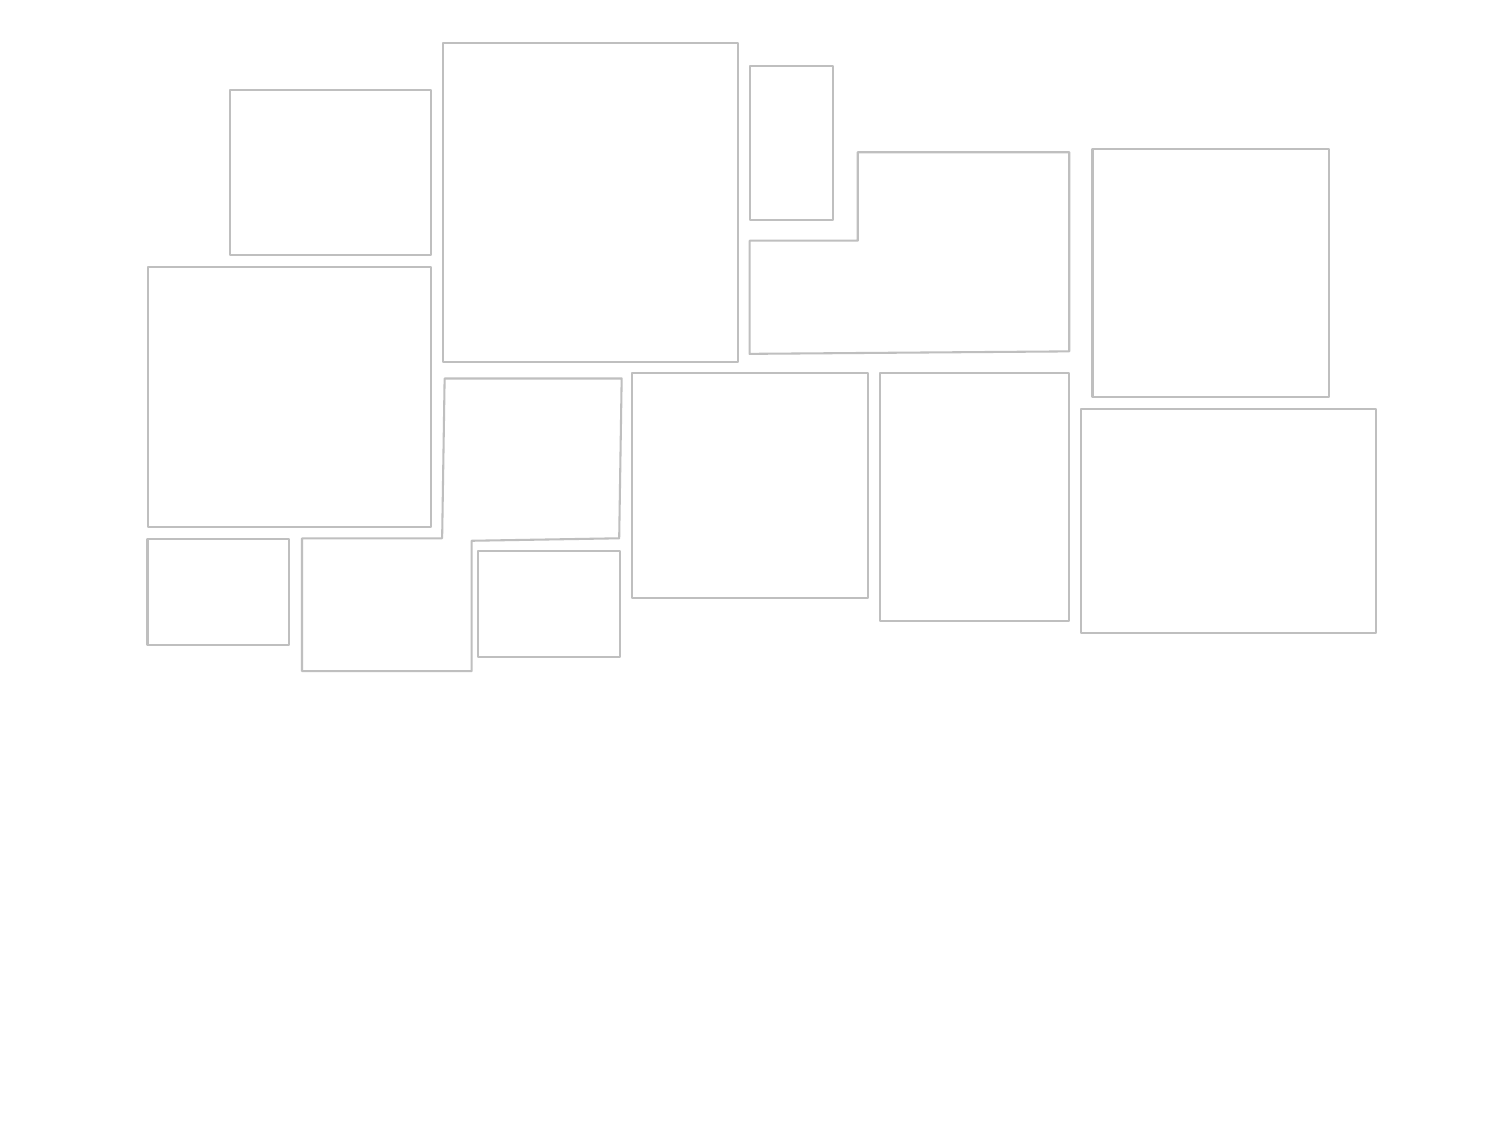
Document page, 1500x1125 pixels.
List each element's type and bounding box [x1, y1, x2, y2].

text_box [630, 371, 870, 600]
text_box [299, 376, 624, 674]
text_box [1090, 147, 1331, 399]
text_box [878, 371, 1071, 624]
text_box [476, 549, 622, 659]
text_box [748, 64, 835, 222]
text_box [228, 88, 433, 257]
text_box [747, 150, 1072, 356]
text_box [145, 537, 291, 647]
text_box [1079, 407, 1378, 635]
text_box [441, 41, 740, 364]
text_box [145, 265, 433, 529]
